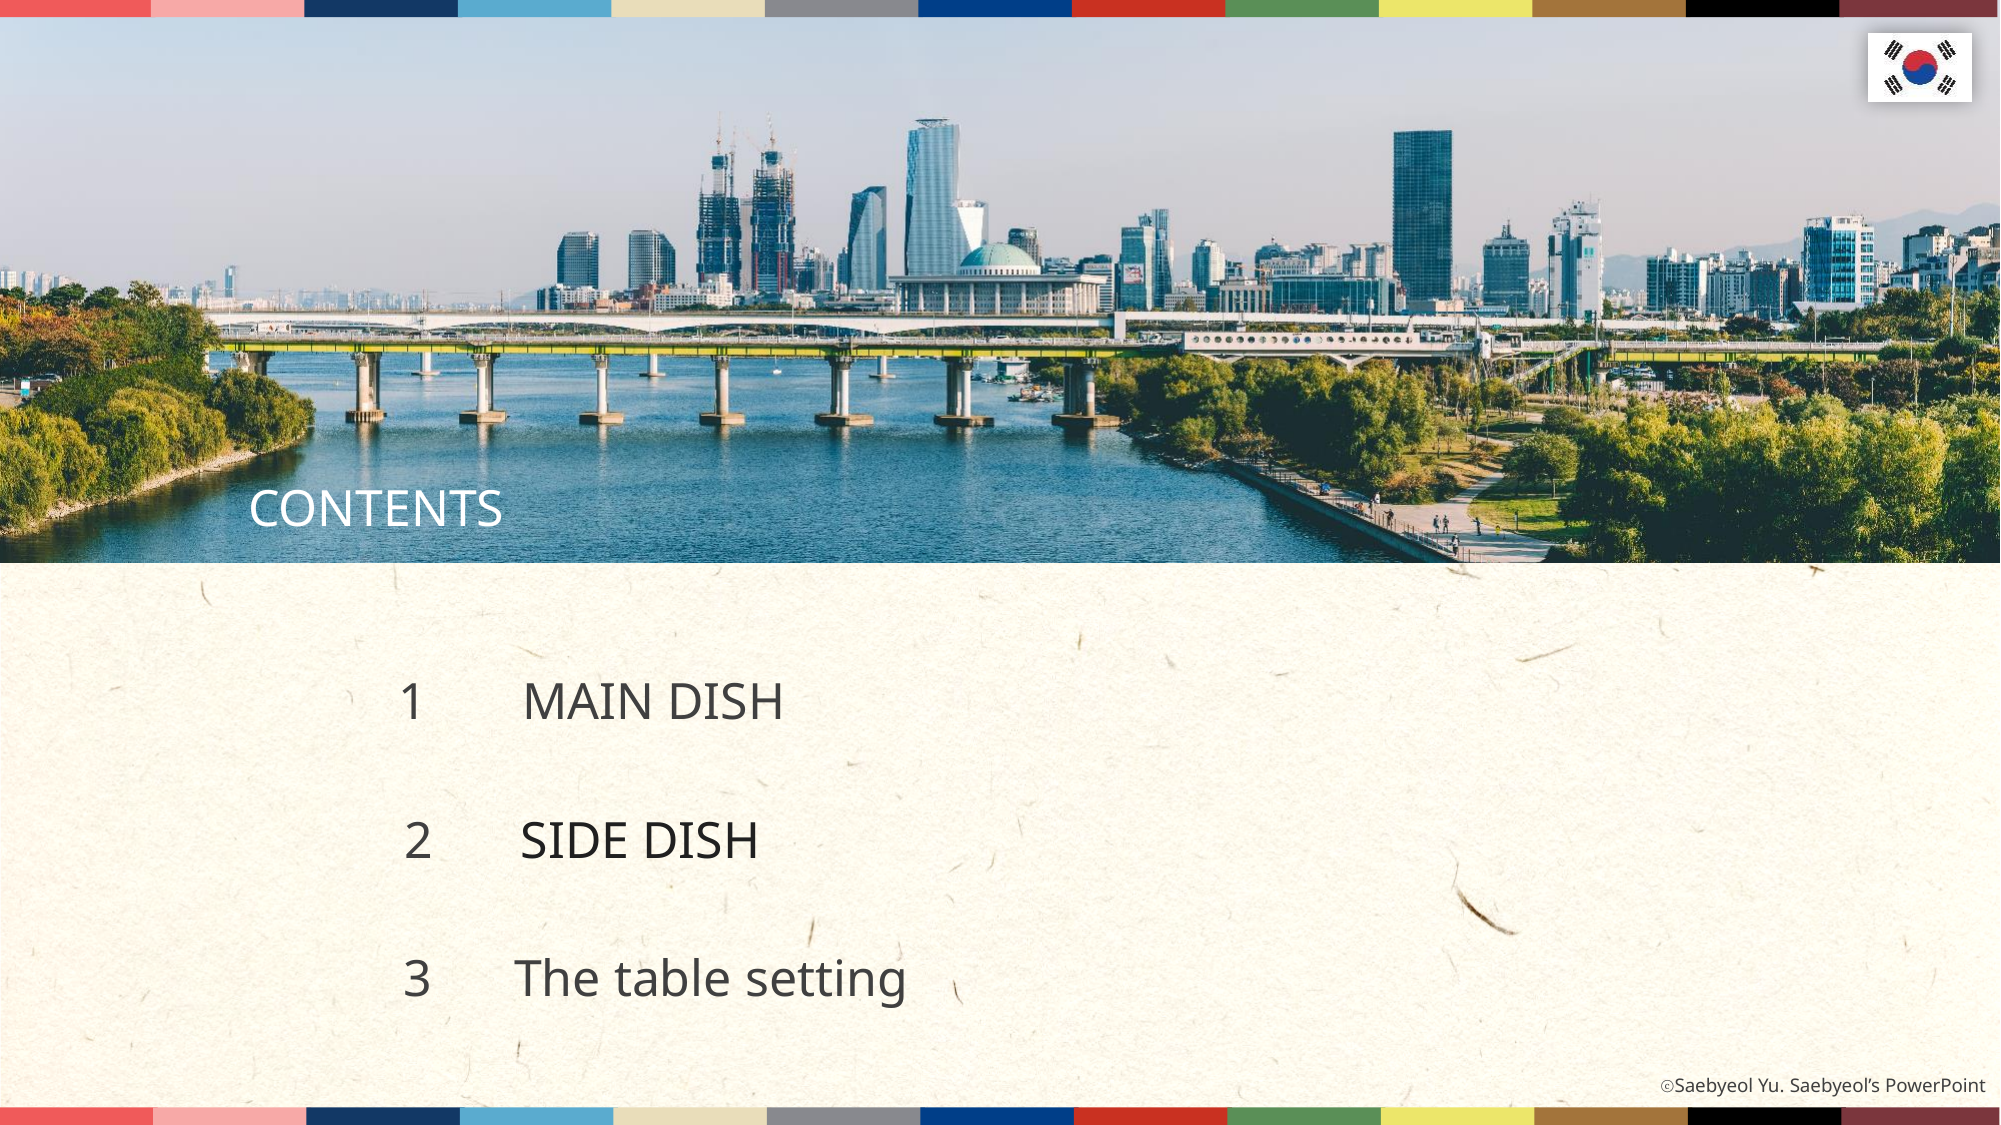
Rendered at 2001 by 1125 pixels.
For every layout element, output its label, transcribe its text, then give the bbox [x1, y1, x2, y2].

text_box MAIN DISH [507, 662, 801, 738]
text_box 2 [389, 800, 448, 876]
text_box SIDE DISH [506, 800, 776, 876]
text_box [0, 1107, 2000, 1125]
text_box The table setting [499, 938, 923, 1014]
text_box 3 [389, 938, 448, 1014]
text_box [0, 0, 1998, 18]
picture [0, 0, 2000, 1107]
text_box 1 [384, 662, 443, 738]
